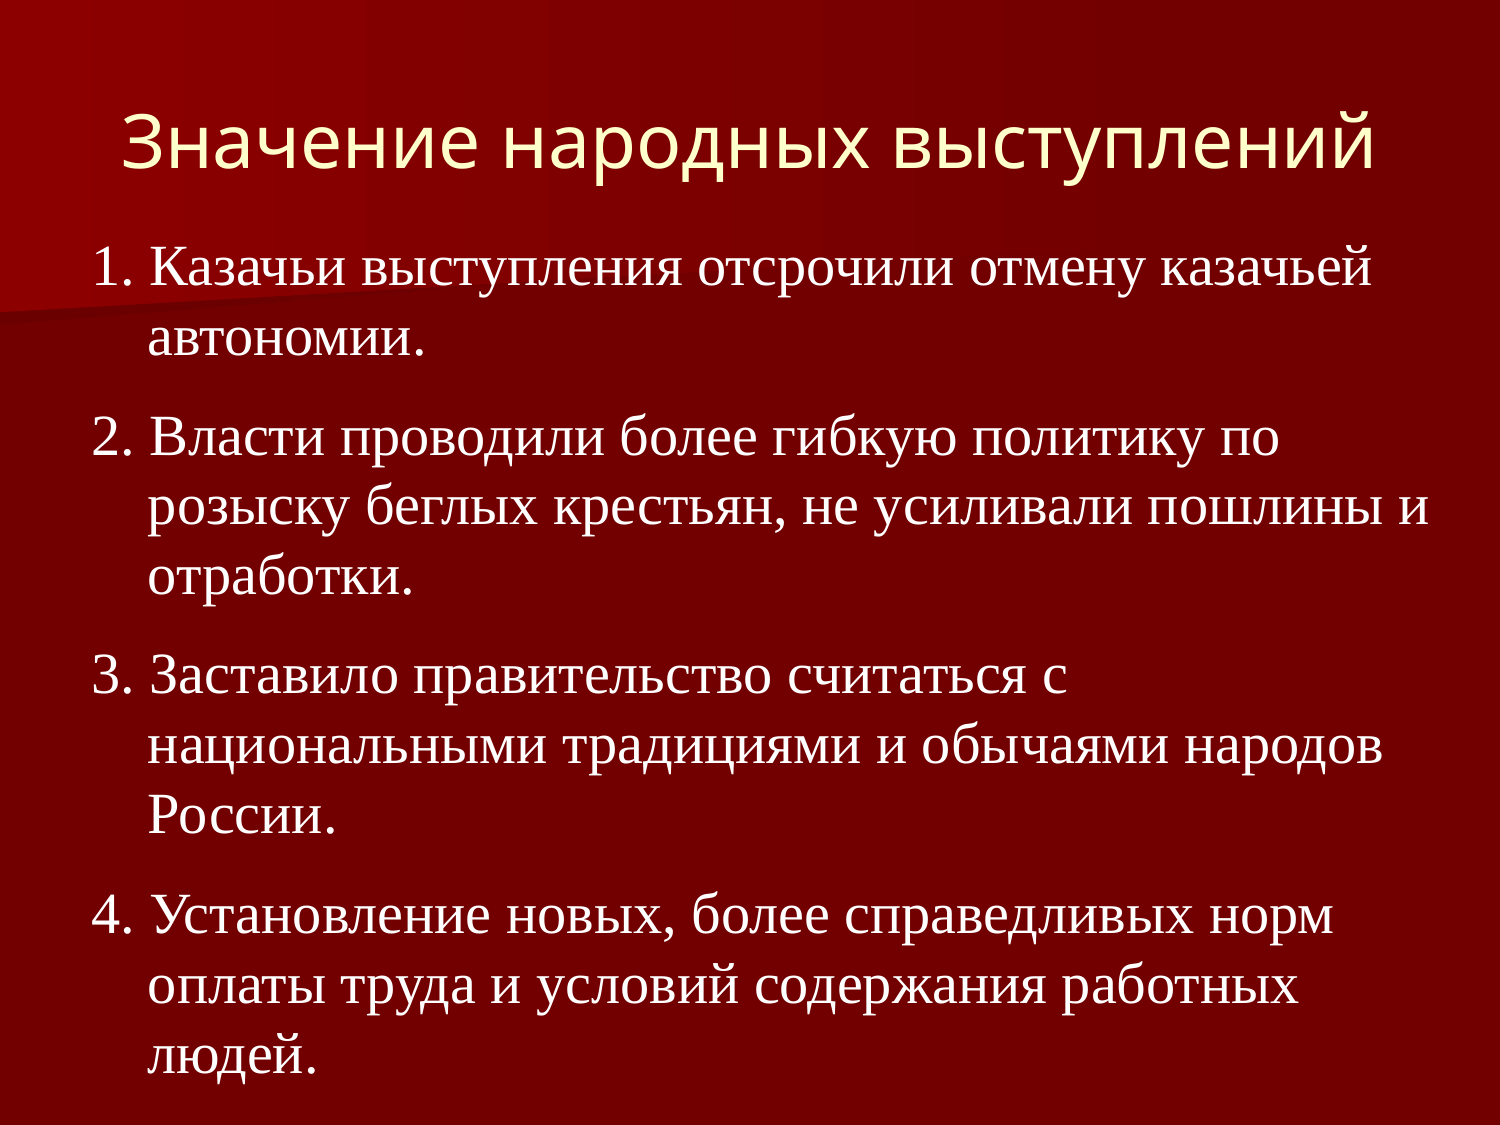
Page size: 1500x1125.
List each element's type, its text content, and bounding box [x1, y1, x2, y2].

text_box 1. Казачьи выступления отсрочили отмену казачьей автономии. 2. Власти проводили более гибкую политику по розыску беглых крестьян, не усиливали пошлины и отработки. 3. Заставило правительство считаться с национальными традициями и обычаями народов России. 4. Установление новых, более справедливых норм оплаты труда и условий содержания работных людей. [76, 220, 1447, 1093]
text_box [64, 208, 1341, 269]
title Значение народных выступлений [75, 45, 1425, 220]
